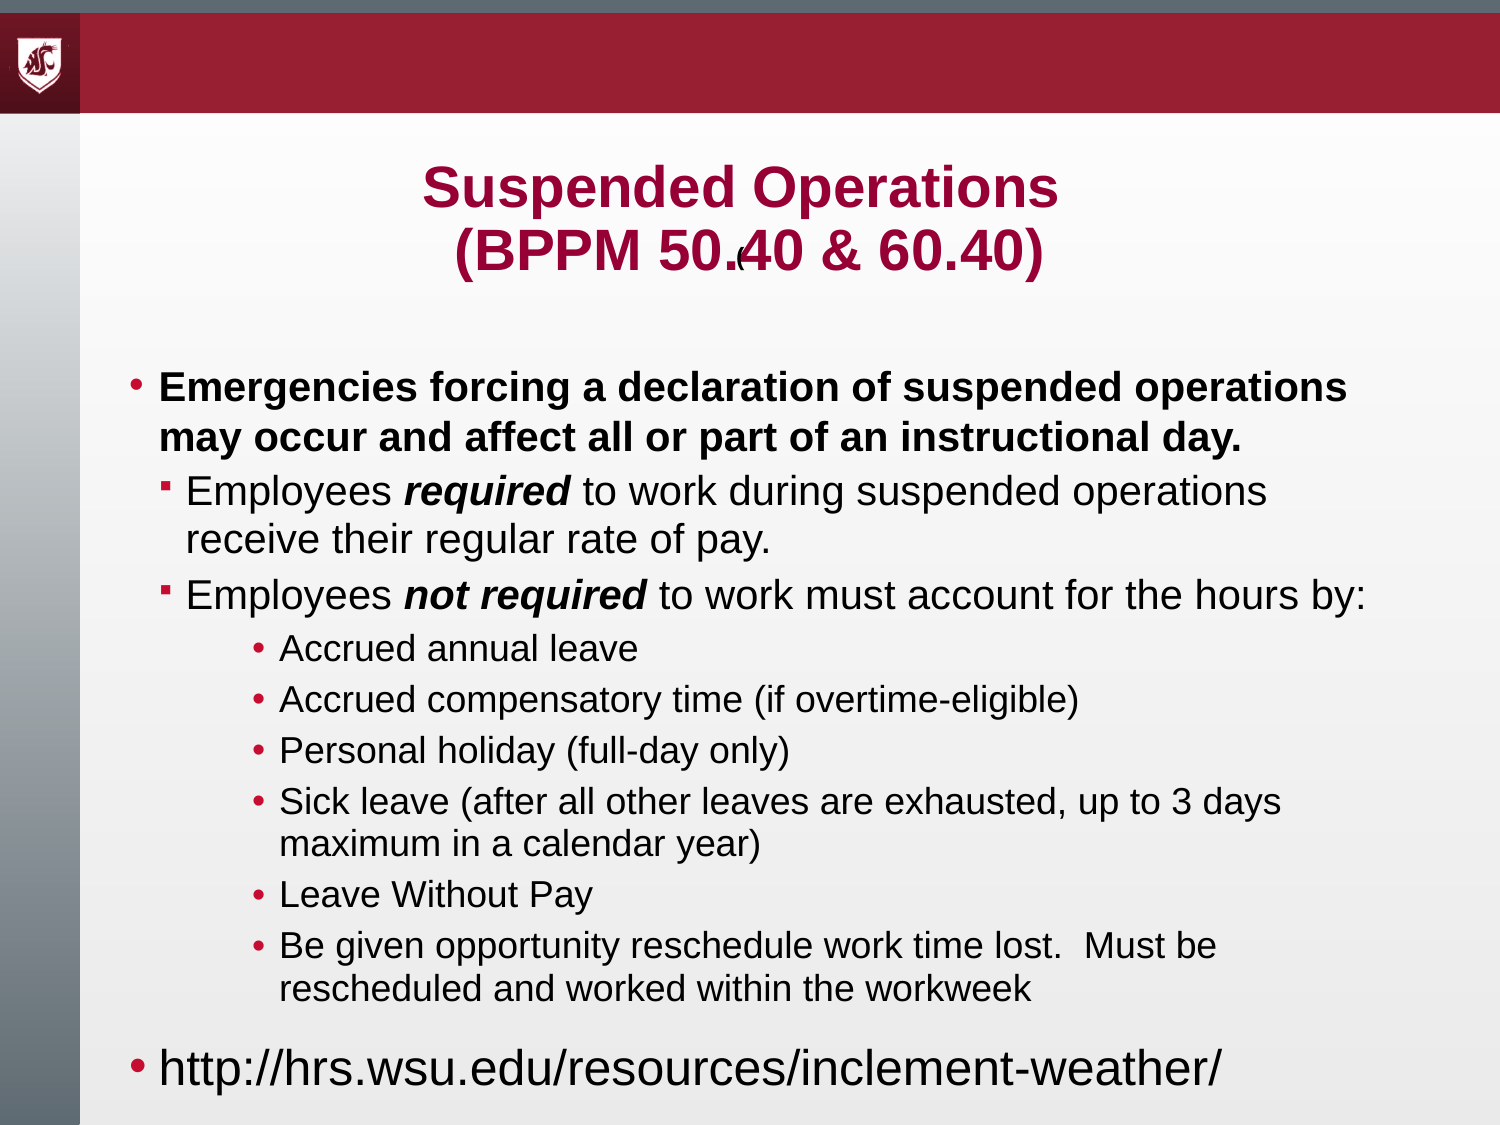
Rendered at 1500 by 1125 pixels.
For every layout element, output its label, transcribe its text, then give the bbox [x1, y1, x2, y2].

picture [9, 27, 69, 100]
title Suspended Operations (BPPM 50.40 & 60.40) [0, 149, 1500, 293]
list ( Emergencies forcing a declaration of suspended operations may occur and affect all or part of an instructional day. Employees required to work during suspended operations receive their regular rate of pay. Employees not required to work must account for the hours by: Accrued annual leave Accrued compensatory time (if overtime-eligible) Personal holiday (full-day only) Sick leave (after all other leaves are exhausted, up to 3 days maximum in a calendar year) Leave Without Pay Be given opportunity reschedule work time lost. Must be rescheduled and worked within the workweek http://hrs.wsu.edu/resources/inclement-weather/ [79, 232, 1401, 1125]
